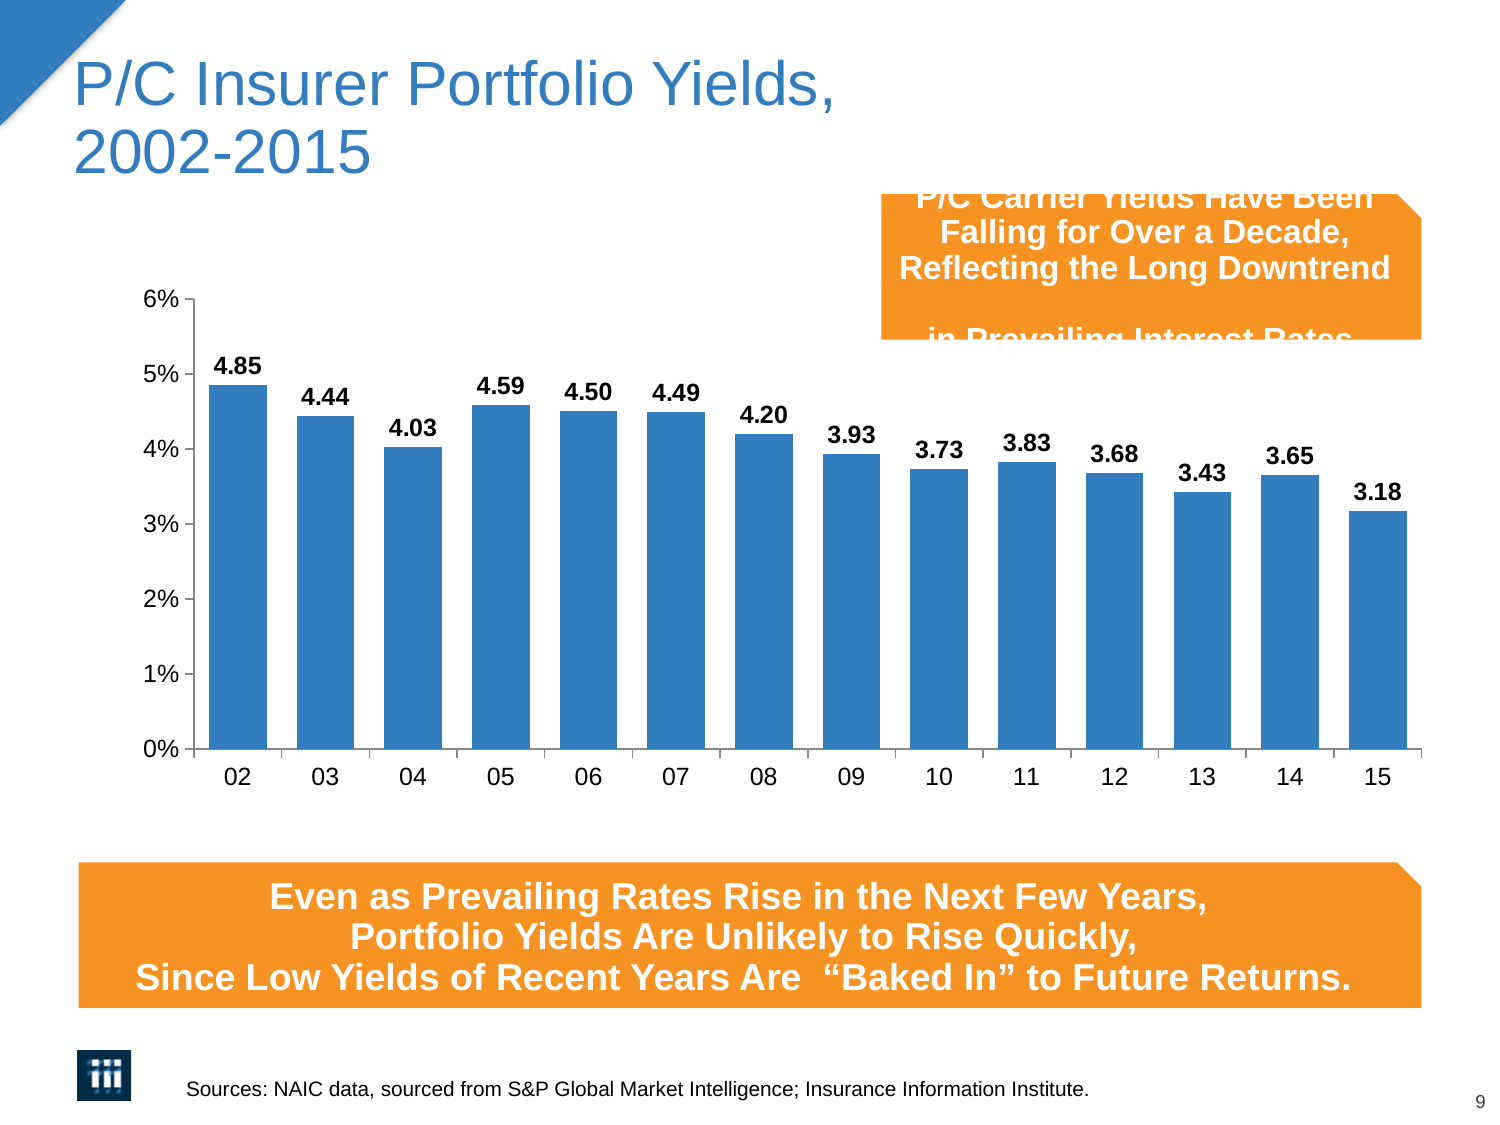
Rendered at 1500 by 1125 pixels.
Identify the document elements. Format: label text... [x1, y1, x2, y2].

title P/C Insurer Portfolio Yields, 2002-2015 [58, 38, 1446, 195]
text_box P/C Carrier Yields Have Been Falling for Over a Decade, Reflecting the Long Downtrend in Prevailing Interest Rates. [881, 194, 1422, 255]
chart [64, 257, 1436, 862]
list Sources: NAIC data, sourced from S&P Global Market Intelligence; Insurance Information Institute. [186, 1032, 1446, 1101]
text_box Even as Prevailing Rates Rise in the Next Few Years, Portfolio Yields Are Unlikely to Rise Quickly, Since Low Yields of Recent Years Are “Baked In” to Future Returns. [78, 869, 1422, 1008]
